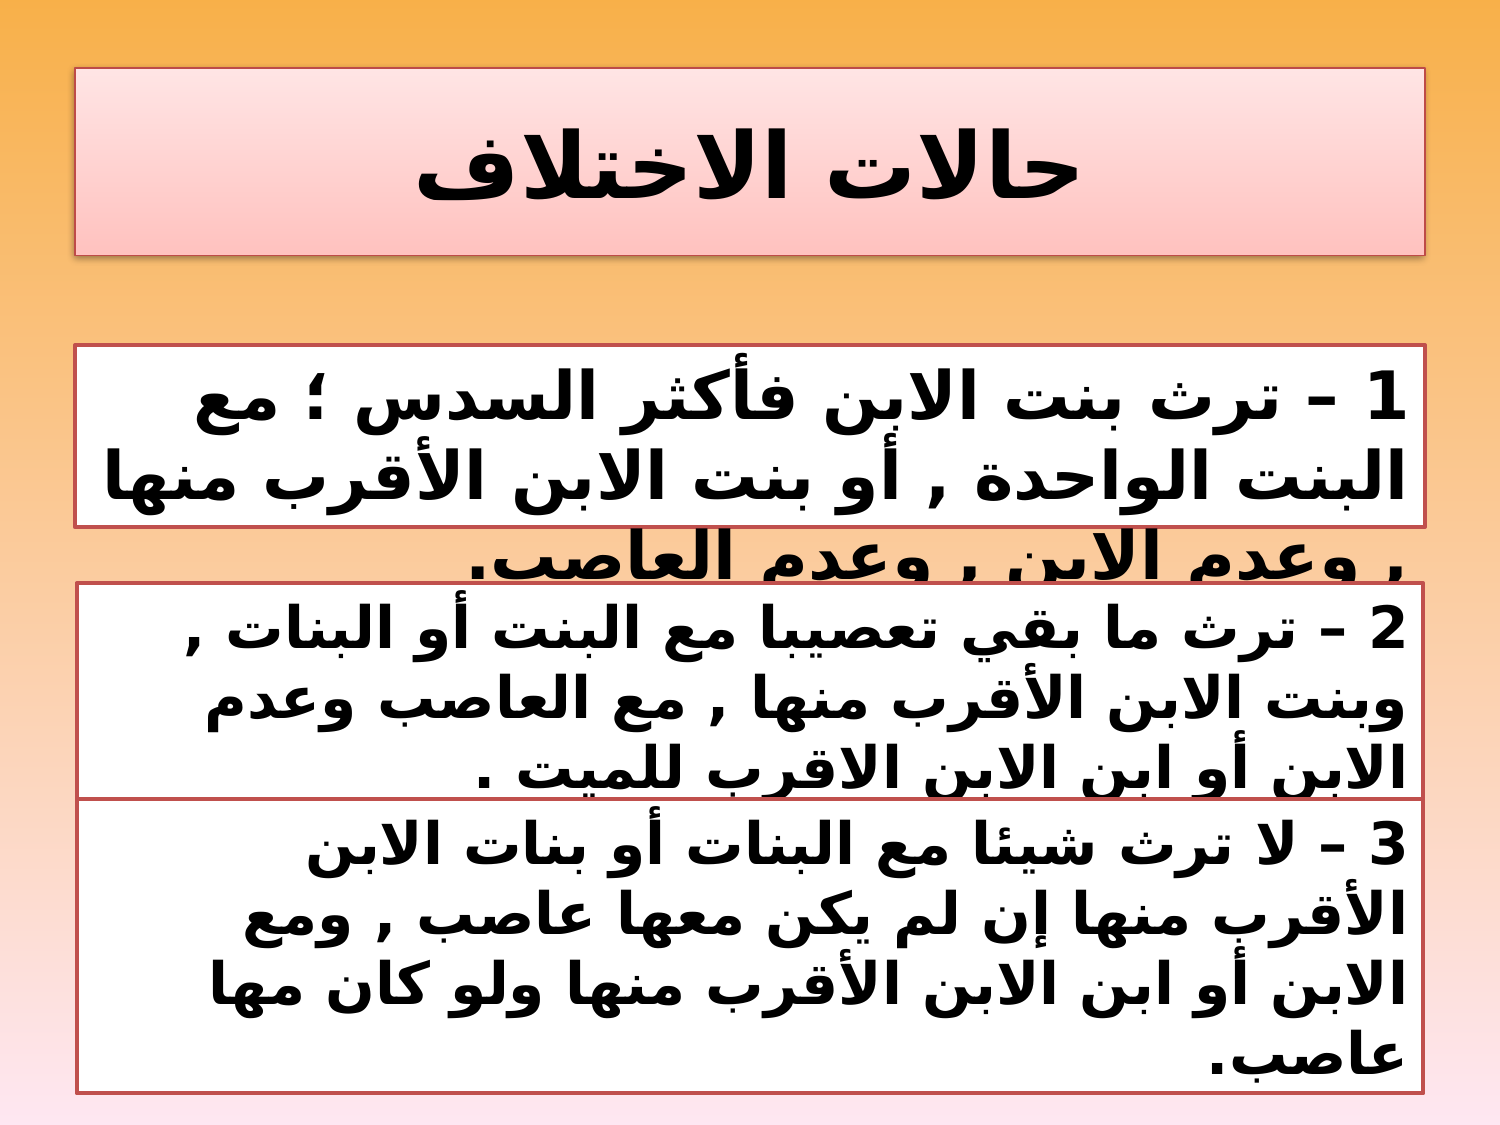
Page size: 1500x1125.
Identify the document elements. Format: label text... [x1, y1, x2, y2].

list 1 – ترث بنت الابن فأكثر السدس ؛ مع البنت الواحدة , أو بنت الابن الأقرب منها , وعدم الابن , وعدم العاصب. [73, 343, 1427, 529]
title حالات الاختلاف [74, 67, 1426, 256]
text_box 3 – لا ترث شيئا مع البنات أو بنات الابن الأقرب منها إن لم يكن معها عاصب , ومع الابن أو ابن الابن الأقرب منها ولو كان مها عاصب. [75, 797, 1425, 1095]
text_box 2 – ترث ما بقي تعصيبا مع البنت أو البنات , وبنت الابن الأقرب منها , مع العاصب وعدم الابن أو ابن الابن الاقرب للميت . [75, 581, 1425, 797]
